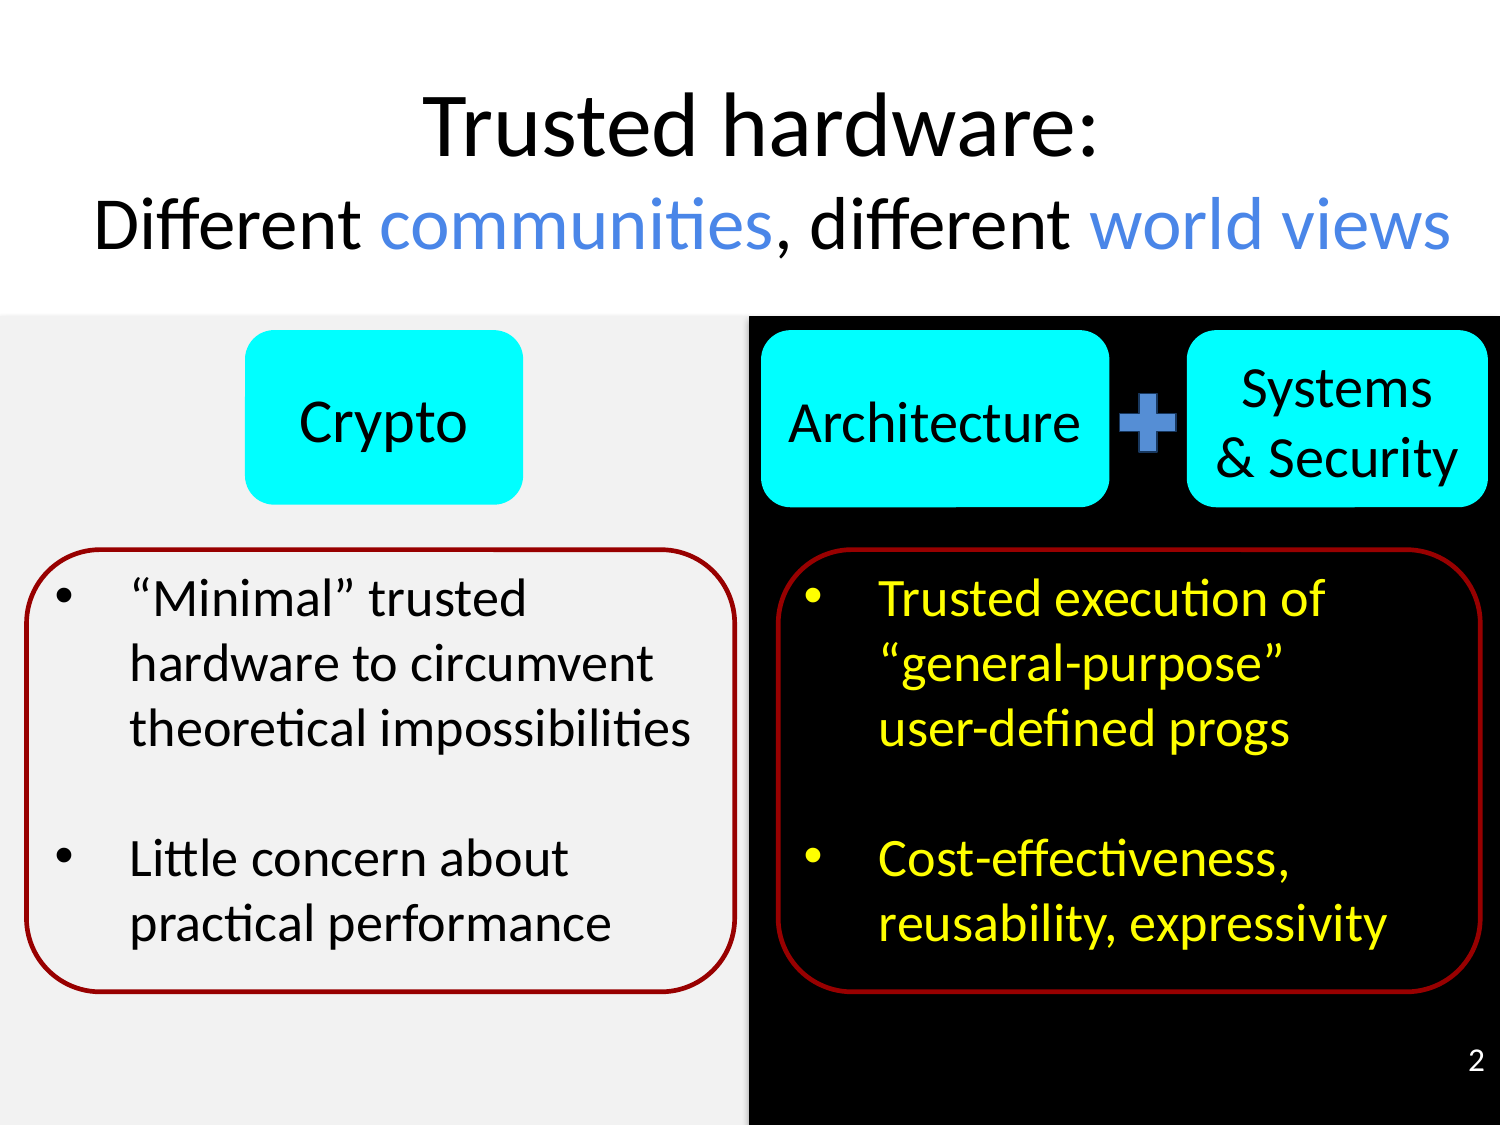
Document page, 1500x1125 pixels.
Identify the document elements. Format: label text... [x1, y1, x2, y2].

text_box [0, 316, 1500, 1125]
text_box Trusted hardware: Different communities, different world views [45, 49, 1500, 252]
